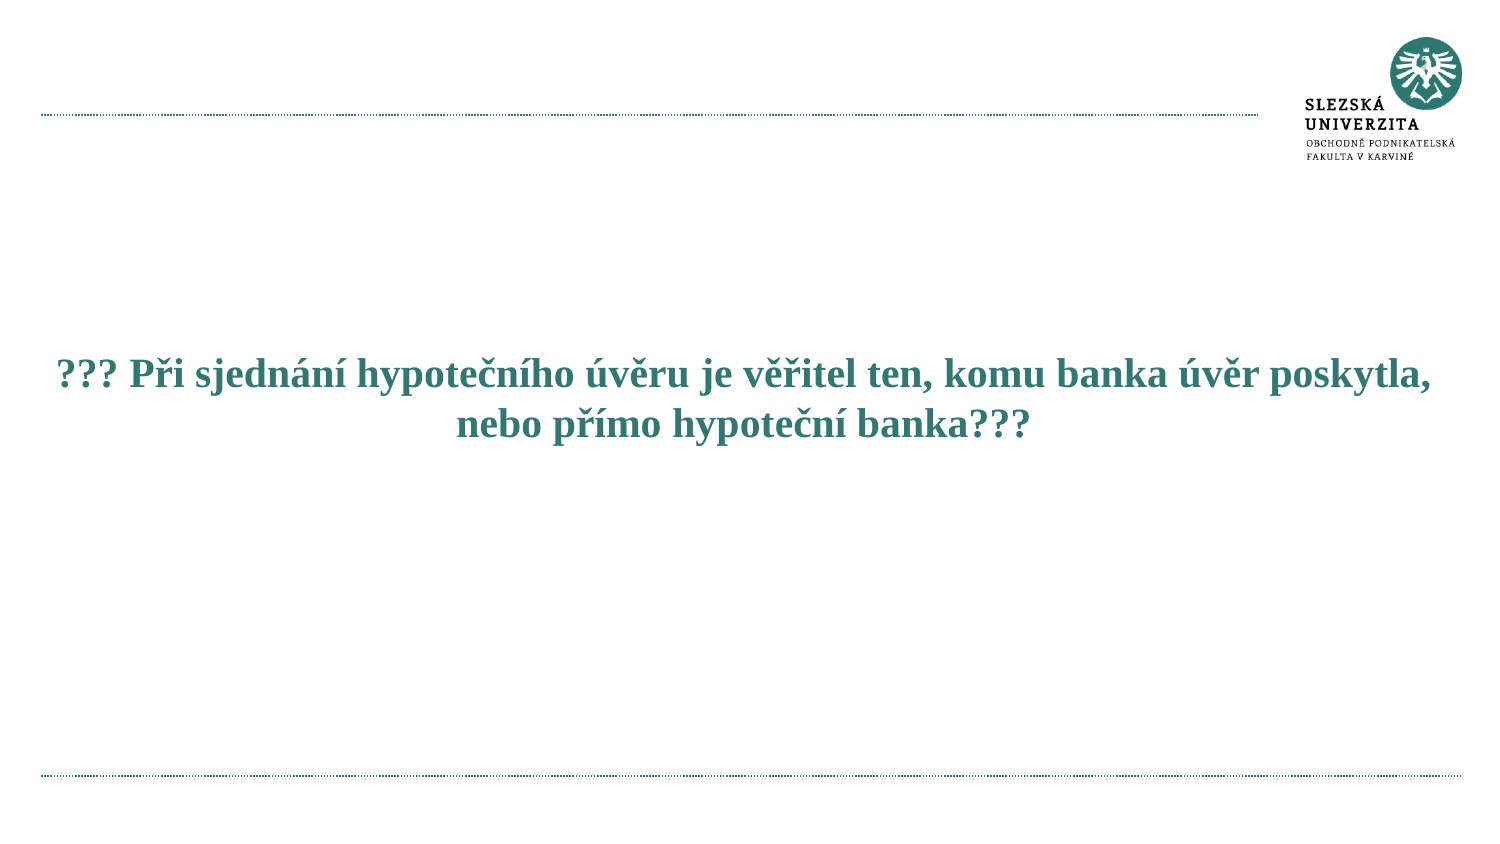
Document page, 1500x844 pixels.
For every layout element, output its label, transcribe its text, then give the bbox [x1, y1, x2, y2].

list ??? Při sjednání hypotečního úvěru je věřitel ten, komu banka úvěr poskytla, nebo přímo hypoteční banka??? [17, 138, 1471, 741]
picture [1305, 37, 1462, 138]
